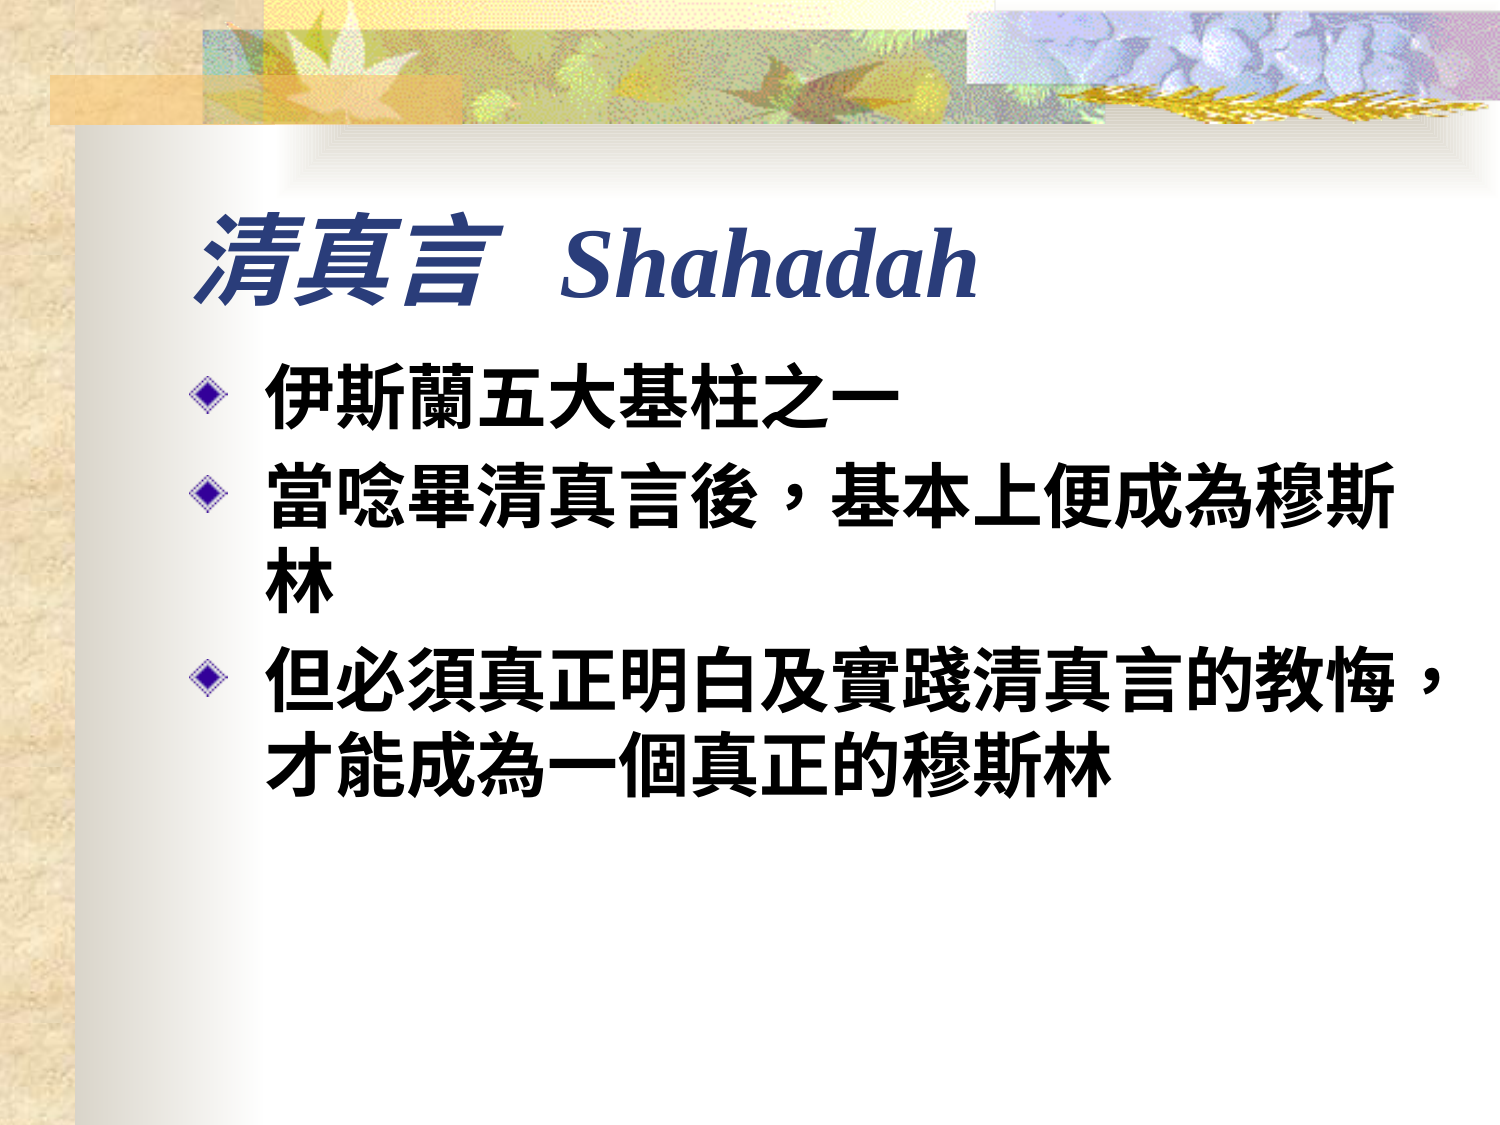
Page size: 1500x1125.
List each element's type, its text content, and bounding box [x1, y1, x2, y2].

picture [189, 475, 228, 513]
title 清真言 Shahadah [174, 137, 1451, 326]
picture [0, 0, 1500, 1125]
picture [189, 376, 228, 414]
list 伊斯蘭五大基柱之一 當唸畢清真言後，基本上便成為穆斯林 但必須真正明白及實踐清真言的教悔，才能成為一個真正的穆斯林 [174, 344, 1451, 1020]
picture [189, 659, 228, 697]
